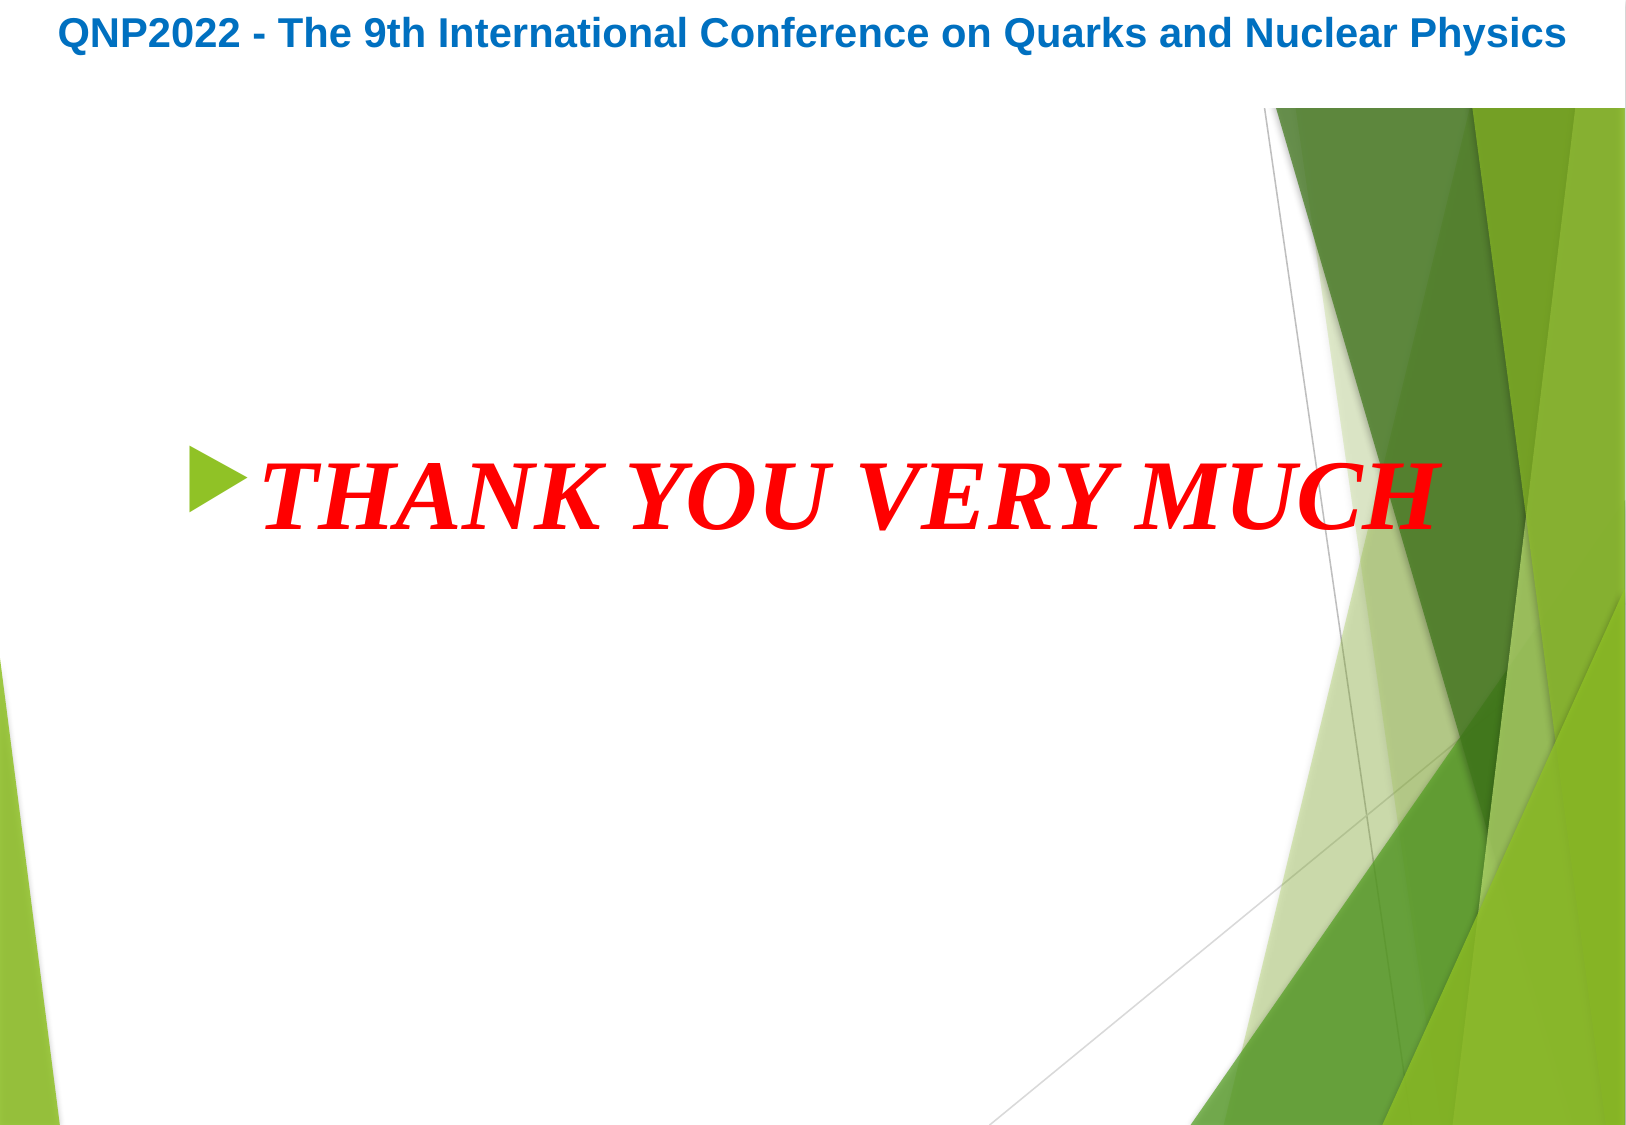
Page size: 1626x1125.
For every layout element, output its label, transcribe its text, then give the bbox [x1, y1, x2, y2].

list THANK YOU VERY MUCH [0, 108, 1625, 1125]
text_box QNP2022 - The 9th International Conference on Quarks and Nuclear Physics [0, 0, 1625, 108]
